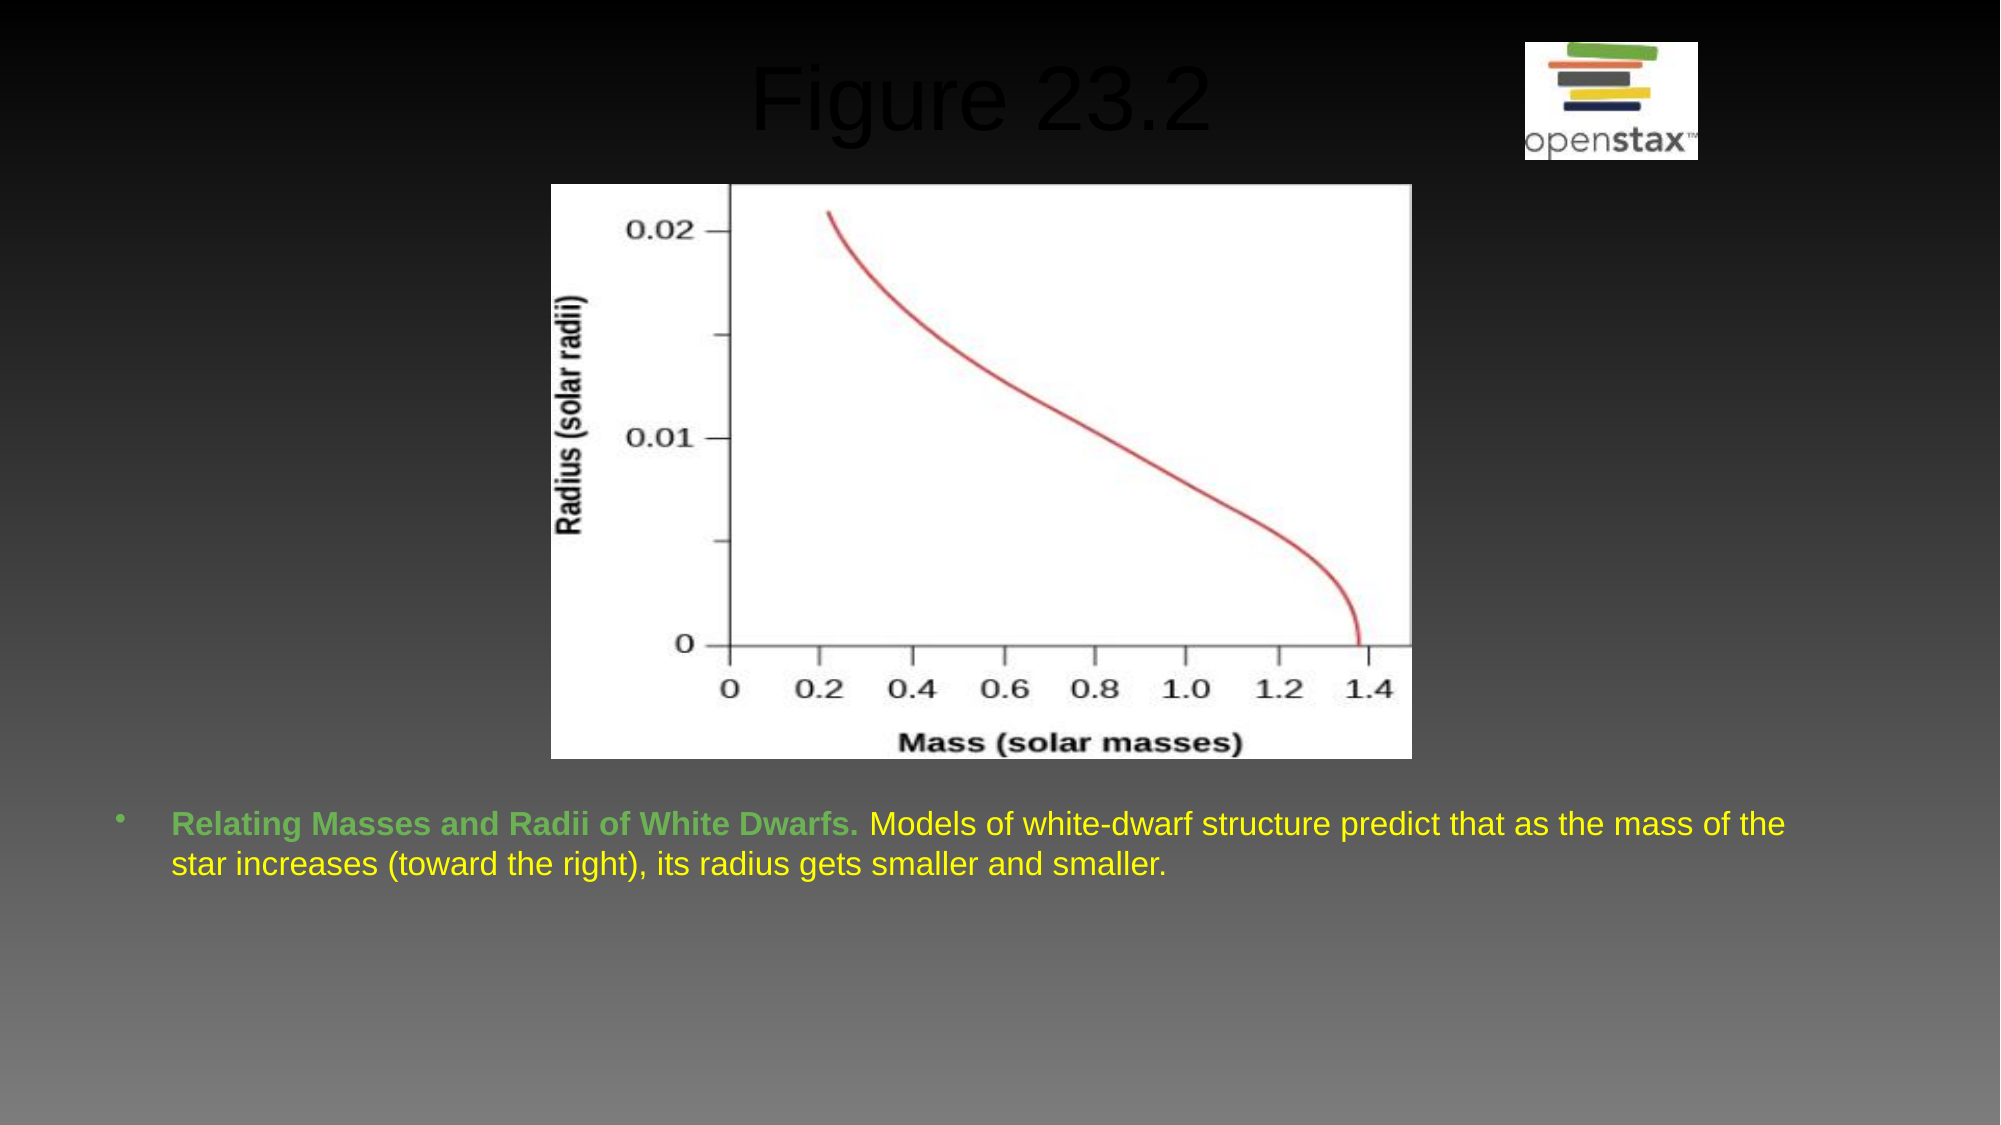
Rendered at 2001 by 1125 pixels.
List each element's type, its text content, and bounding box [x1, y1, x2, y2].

list Relating Masses and Radii of White Dwarfs. Models of white-dwarf structure predict that as the mass of the star increases (toward the right), its radius gets smaller and smaller. [99, 794, 1864, 986]
picture [1524, 42, 1698, 161]
title Figure 23.2 [99, 39, 1864, 148]
picture [99, 183, 1864, 759]
